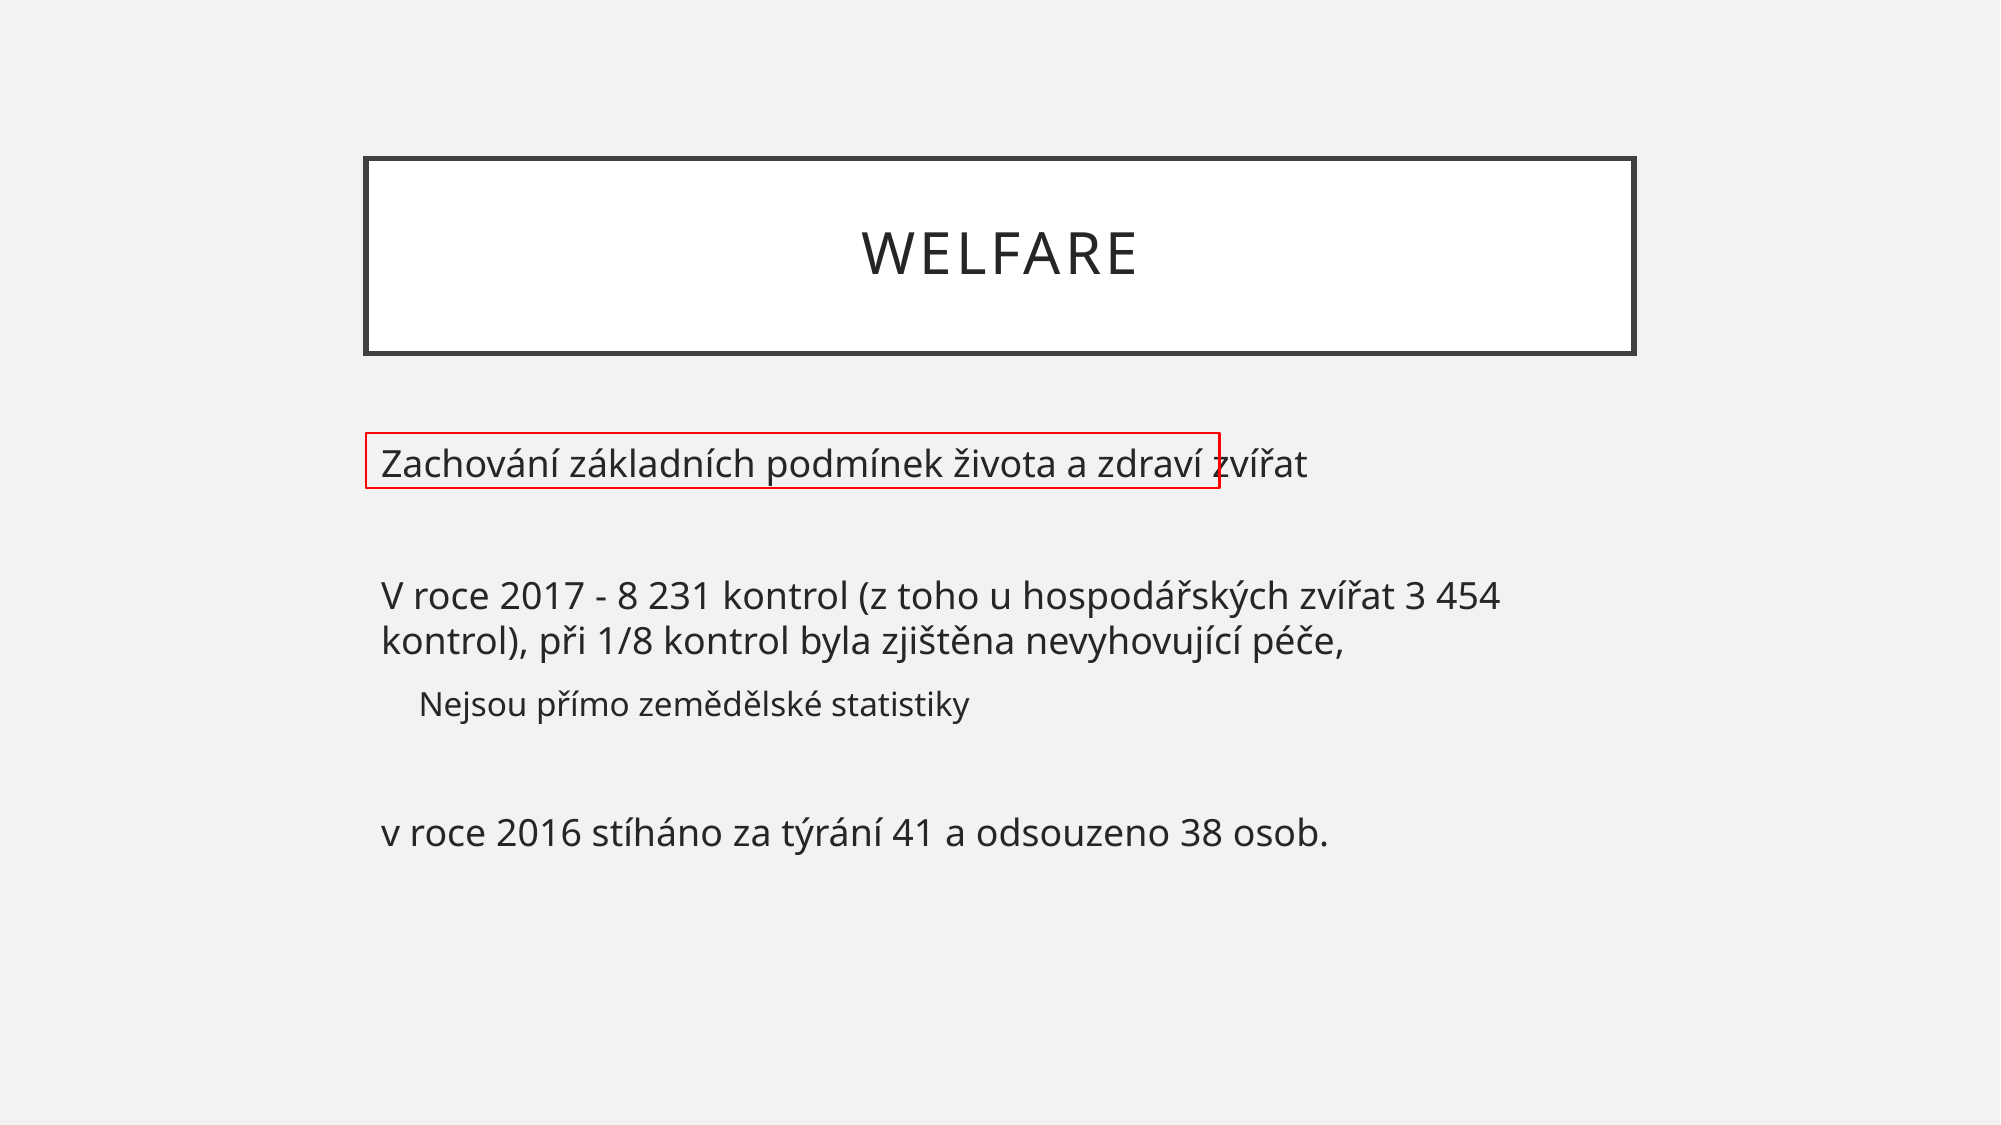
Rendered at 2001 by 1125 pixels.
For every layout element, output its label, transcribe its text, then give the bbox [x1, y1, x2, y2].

list Zachování základních podmínek života a zdraví zvířat V roce 2017 - 8 231 kontrol (z toho u hospodářských zvířat 3 454 kontrol), při 1/8 kontrol byla zjištěna nevyhovující péče, Nejsou přímo zemědělské statistiky v roce 2016 stíháno za týrání 41 a odsouzeno 38 osob. [366, 432, 1634, 942]
title welfare [363, 156, 1637, 356]
text_box [365, 432, 1221, 489]
